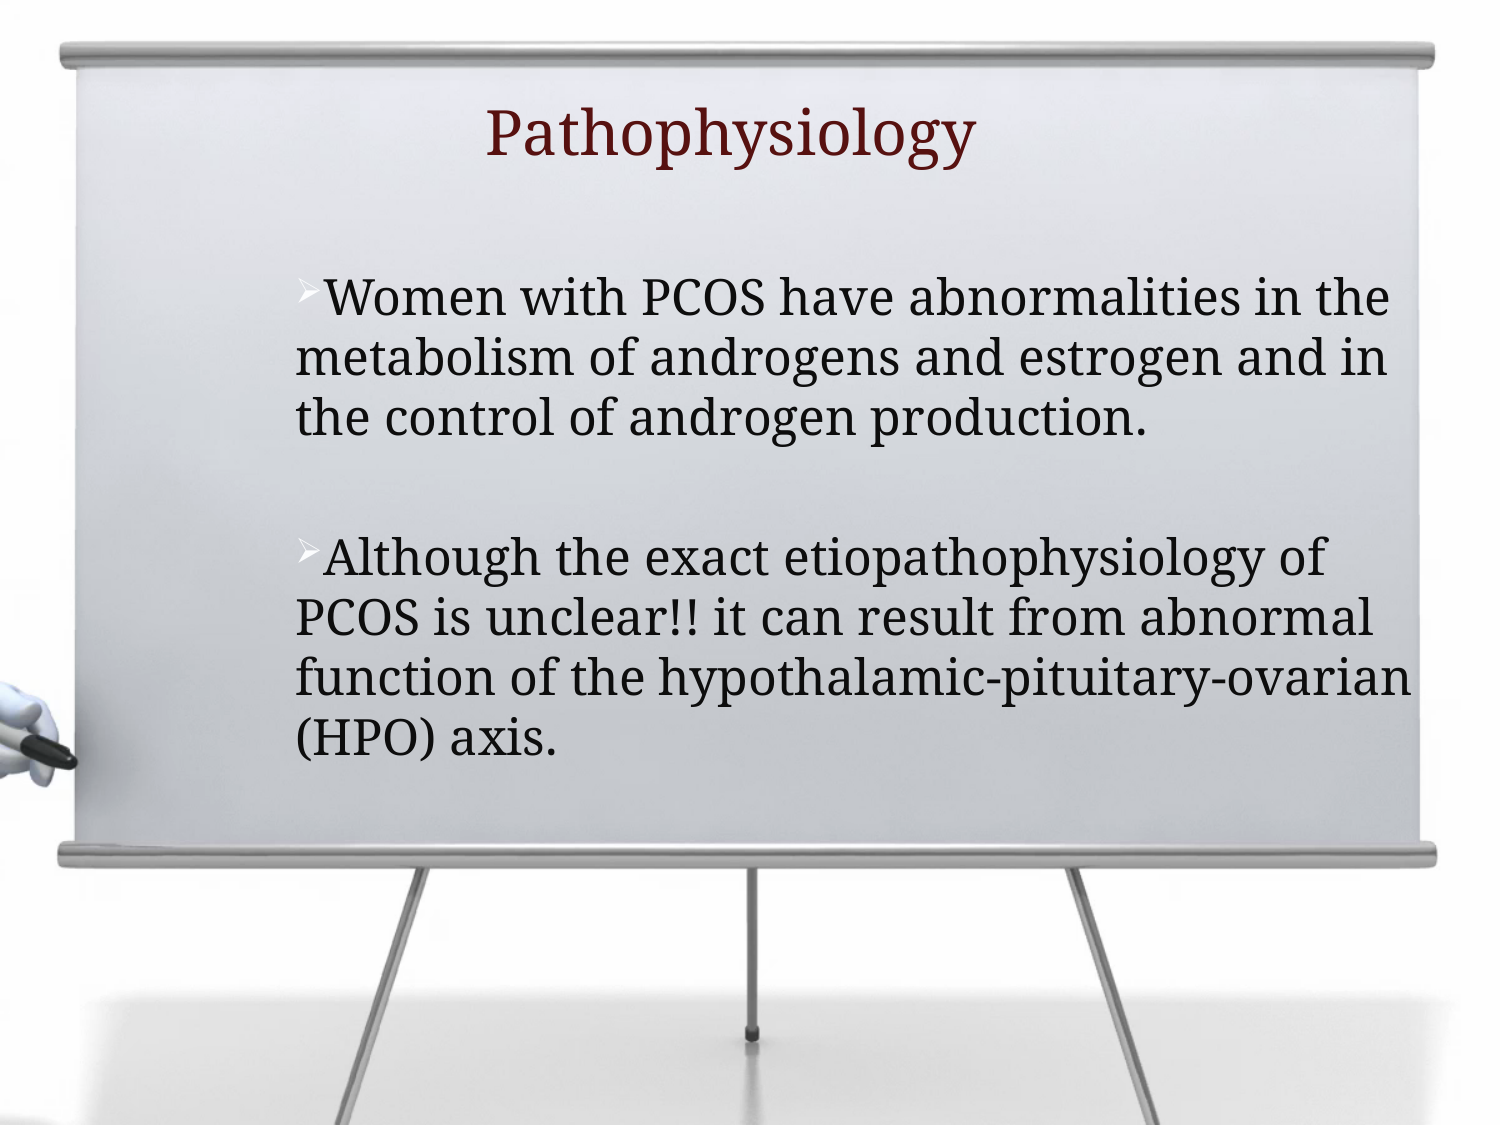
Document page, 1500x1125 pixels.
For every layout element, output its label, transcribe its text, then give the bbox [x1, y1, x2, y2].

title Pathophysiology [24, 55, 1438, 206]
picture [0, 0, 1500, 1125]
list Women with PCOS have abnormalities in the metabolism of androgens and estrogen and in the control of androgen production. Although the exact etiopathophysiology of PCOS is unclear!! it can result from abnormal function of the hypothalamic-pituitary-ovarian (HPO) axis. [280, 257, 1438, 852]
